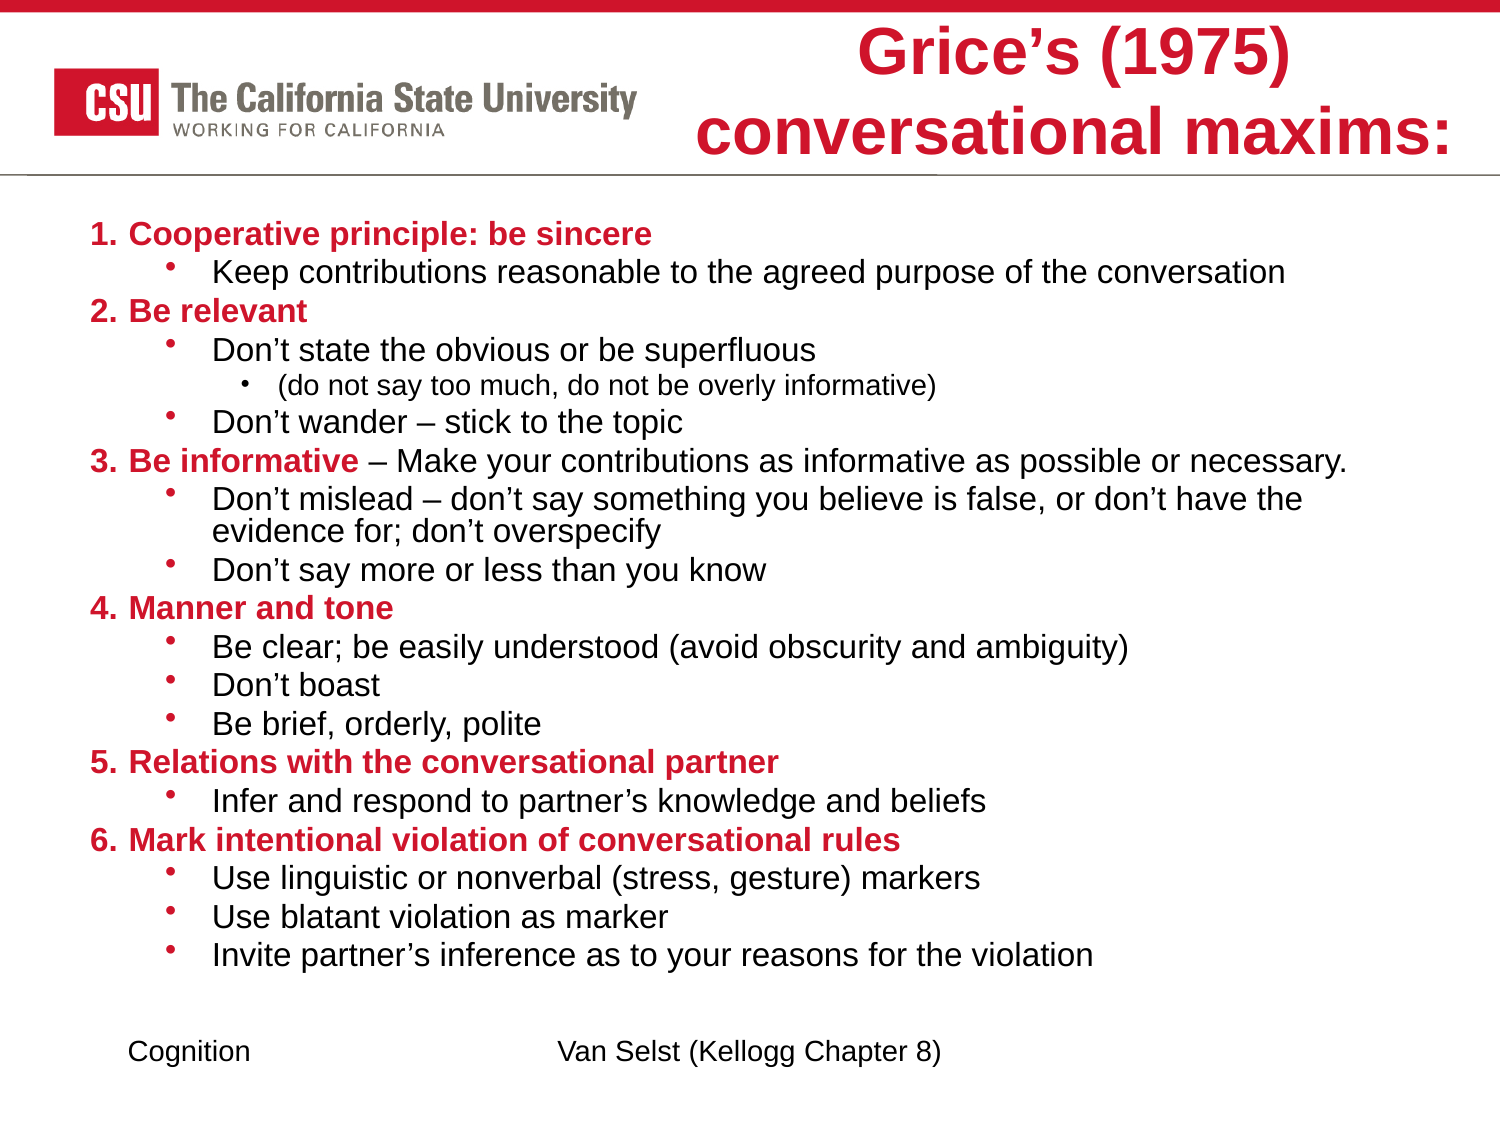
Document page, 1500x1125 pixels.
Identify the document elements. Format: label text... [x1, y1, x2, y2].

footer Van Selst (Kellogg Chapter 8) [512, 1024, 988, 1101]
list Cooperative principle: be sincere Keep contributions reasonable to the agreed purpose of the conversation Be relevant Don’t state the obvious or be superfluous (do not say too much, do not be overly informative) Don’t wander – stick to the topic Be informative – Make your contributions as informative as possible or necessary. Don’t mislead – don’t say something you believe is false, or don’t have the evidence for; don’t overspecify Don’t say more or less than you know Manner and tone Be clear; be easily understood (avoid obscurity and ambiguity) Don’t boast Be brief, orderly, polite Relations with the conversational partner Infer and respond to partner’s knowledge and beliefs Mark intentional violation of conversational rules Use linguistic or nonverbal (stress, gesture) markers Use blatant violation as marker Invite partner’s inference as to your reasons for the violation [74, 212, 1451, 956]
slide_number Cognition [112, 1024, 426, 1101]
picture [50, 62, 638, 138]
title Grice’s (1975) conversational maxims: [649, 24, 1500, 176]
